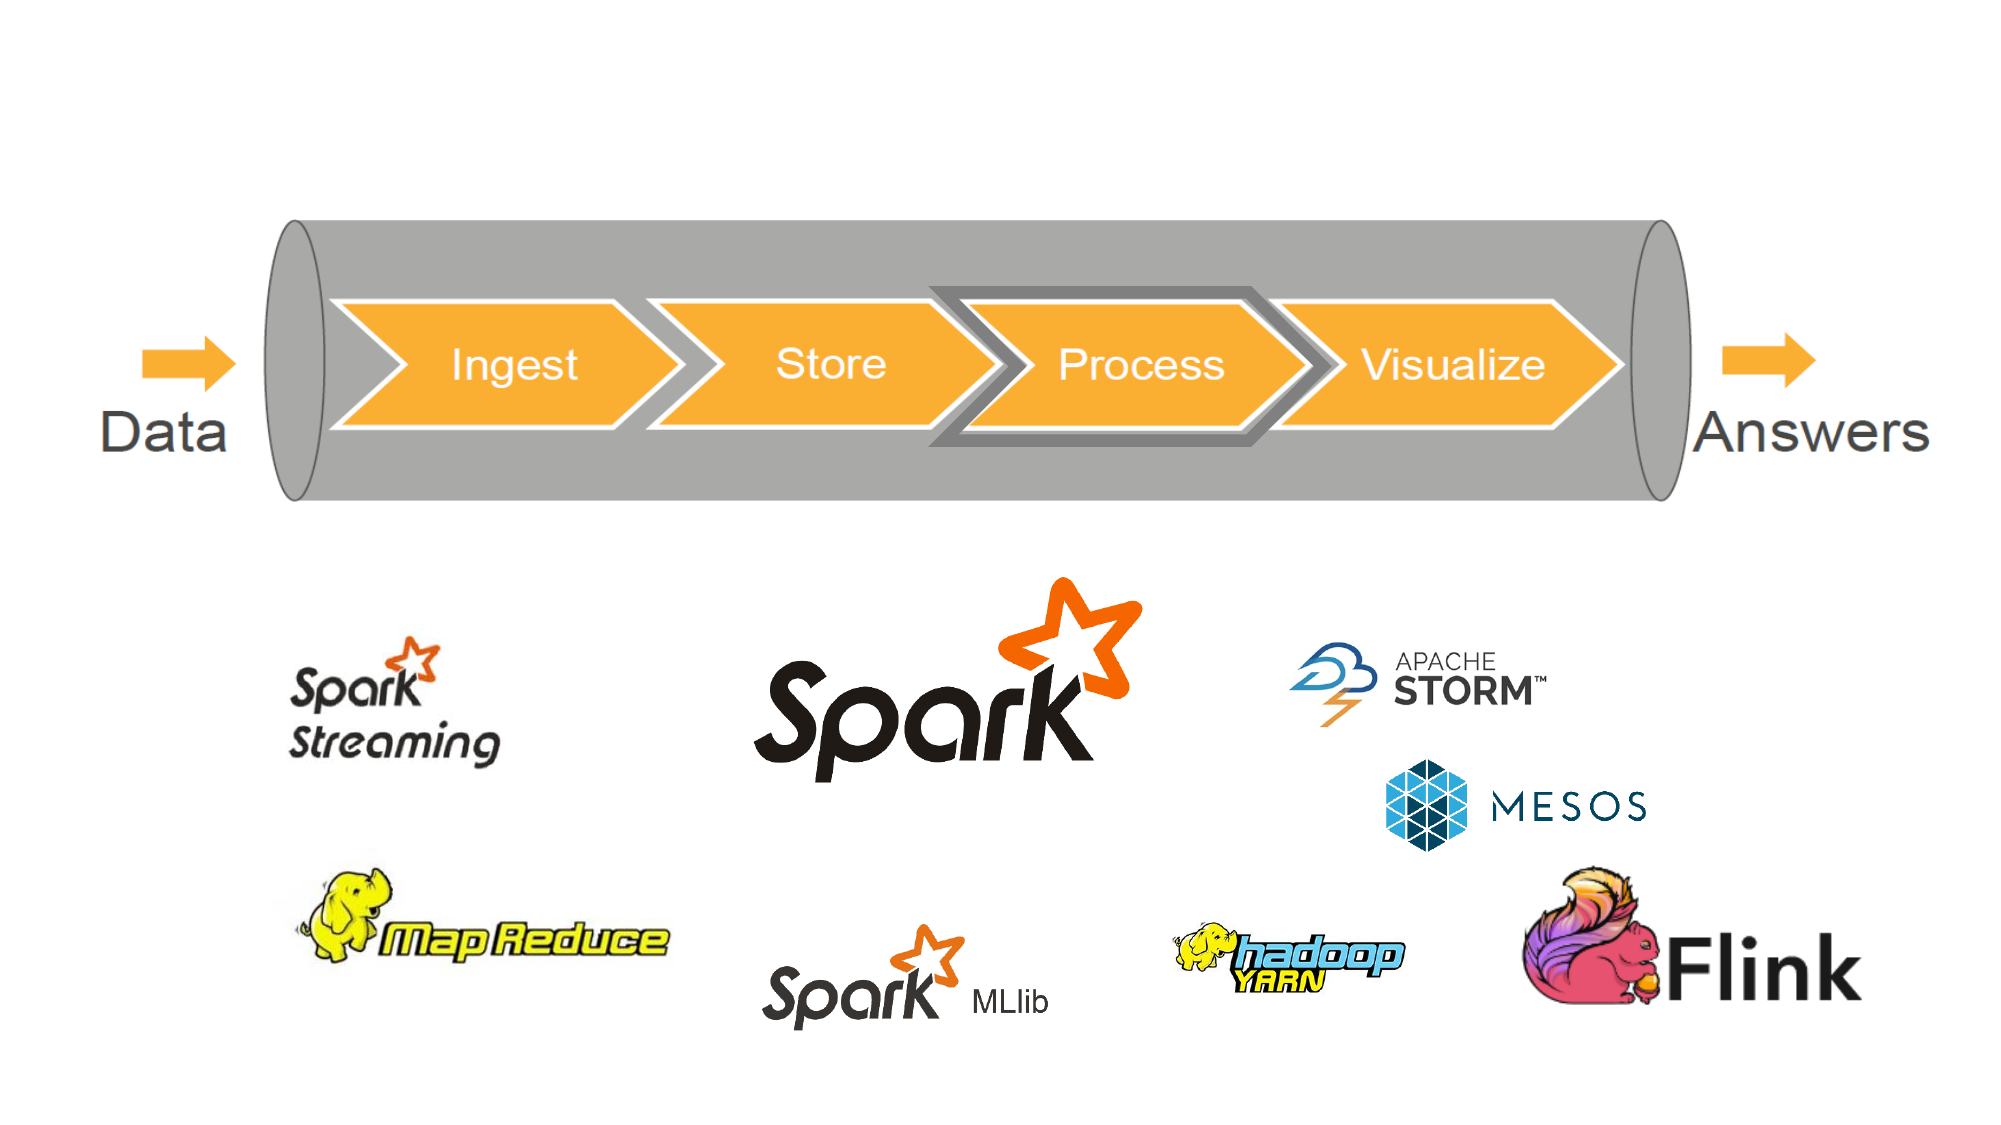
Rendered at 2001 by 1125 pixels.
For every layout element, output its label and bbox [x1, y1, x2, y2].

picture [272, 843, 675, 983]
picture [1259, 607, 1611, 746]
picture [726, 912, 1107, 1049]
picture [753, 577, 1143, 784]
picture [1516, 863, 1868, 1008]
picture [272, 624, 507, 784]
picture [1149, 900, 1424, 1017]
picture [89, 189, 1936, 510]
picture [1386, 757, 1646, 852]
